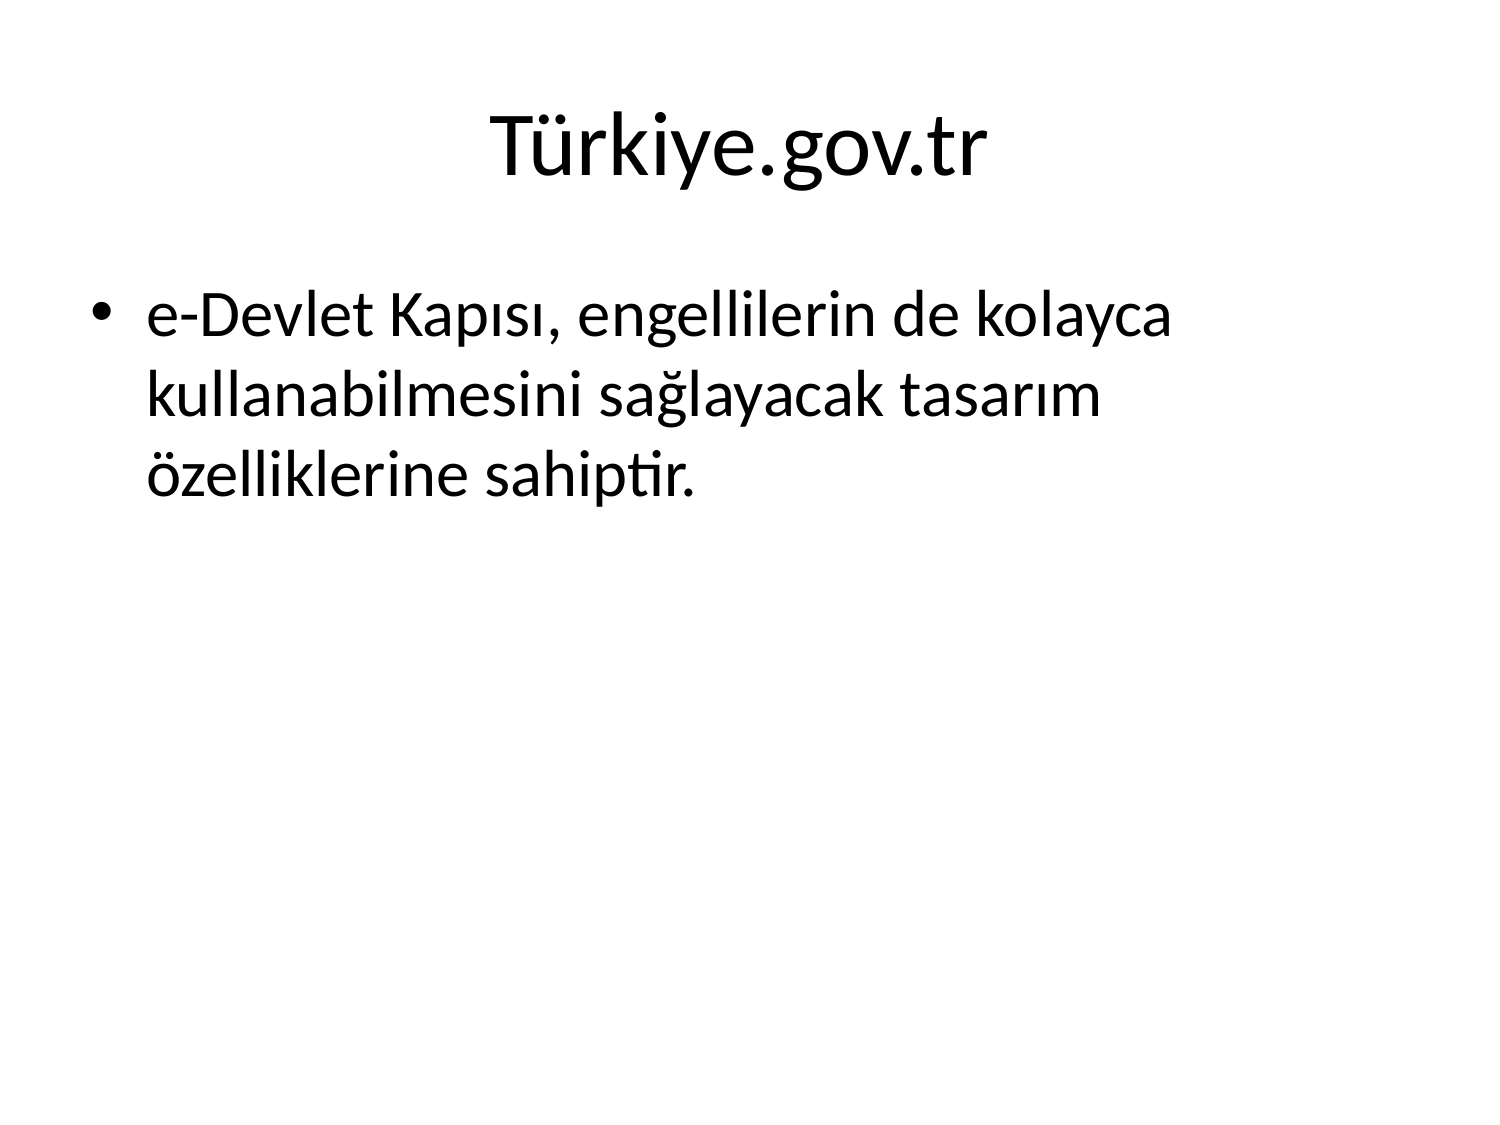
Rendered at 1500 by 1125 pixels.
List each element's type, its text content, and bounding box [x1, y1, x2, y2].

title Türkiye.gov.tr [75, 45, 1425, 233]
list e-Devlet Kapısı, engellilerin de kolayca kullanabilmesini sağlayacak tasarım özelliklerine sahiptir. [75, 262, 1425, 1005]
